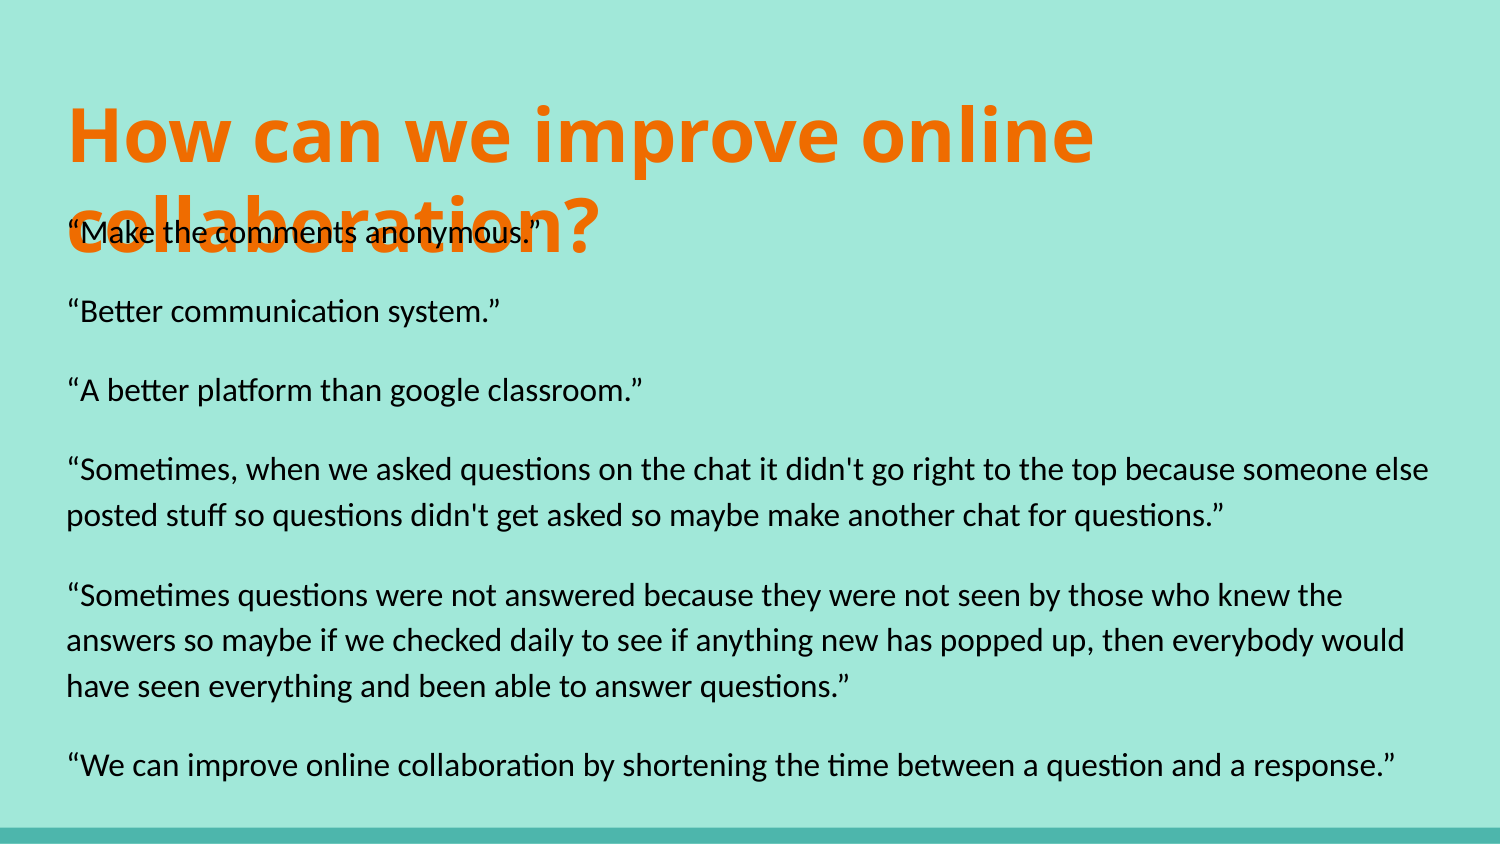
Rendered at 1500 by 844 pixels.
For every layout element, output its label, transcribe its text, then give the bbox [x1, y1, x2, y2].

title How can we improve online collaboration? [51, 72, 1449, 189]
list “Make the comments anonymous.” “Better communication system.” “A better platform than google classroom.” “Sometimes, when we asked questions on the chat it didn't go right to the top because someone else posted stuff so questions didn't get asked so maybe make another chat for questions.” “Sometimes questions were not answered because they were not seen by those who knew the answers so maybe if we checked daily to see if anything new has popped up, then everybody would have seen everything and been able to answer questions.” “We can improve online collaboration by shortening the time between a question and a response.” [51, 189, 1449, 731]
